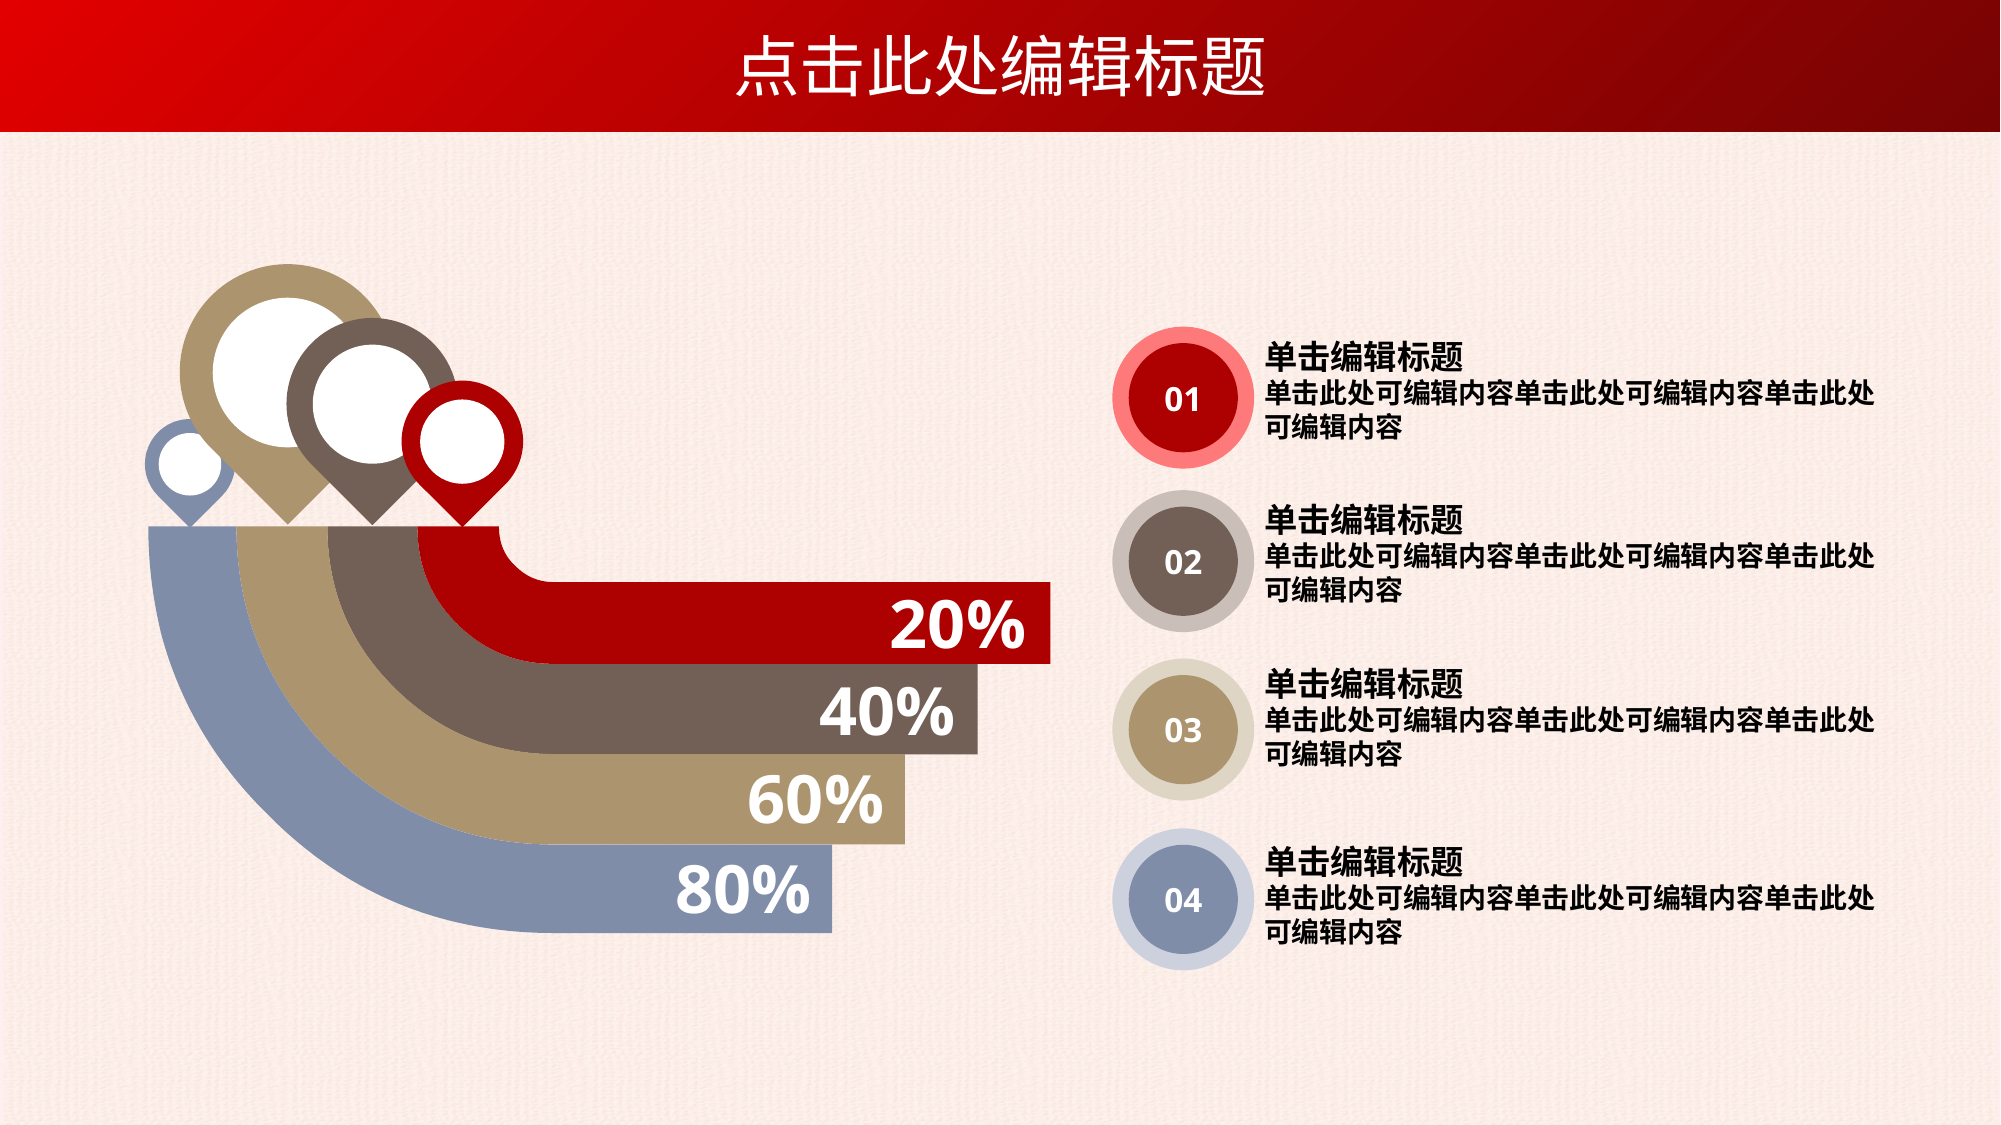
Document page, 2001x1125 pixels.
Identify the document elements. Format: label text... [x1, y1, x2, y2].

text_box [1112, 658, 1255, 801]
text_box 单击编辑标题 单击此处可编辑内容单击此处可编辑内容单击此处可编辑内容 [1249, 833, 1908, 989]
text_box [237, 526, 905, 845]
text_box [417, 526, 1051, 664]
text_box 点击此处编辑标题 [677, 17, 1323, 113]
text_box 单击编辑标题 单击此处可编辑内容单击此处可编辑内容单击此处可编辑内容 [1249, 491, 1908, 647]
text_box [148, 526, 833, 934]
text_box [401, 380, 524, 503]
text_box 单击编辑标题 单击此处可编辑内容单击此处可编辑内容单击此处可编辑内容 [1249, 328, 1908, 484]
picture [0, 0, 2001, 1125]
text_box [1112, 490, 1255, 633]
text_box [1112, 828, 1255, 971]
text_box 80% [674, 847, 812, 928]
text_box 20% [889, 582, 1027, 663]
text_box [1112, 326, 1255, 469]
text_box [144, 418, 236, 510]
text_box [179, 264, 396, 480]
text_box [328, 526, 978, 755]
text_box 60% [747, 756, 885, 837]
text_box [0, 0, 2000, 132]
text_box 40% [819, 669, 957, 750]
text_box 单击编辑标题 单击此处可编辑内容单击此处可编辑内容单击此处可编辑内容 [1249, 655, 1908, 811]
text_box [286, 317, 459, 490]
